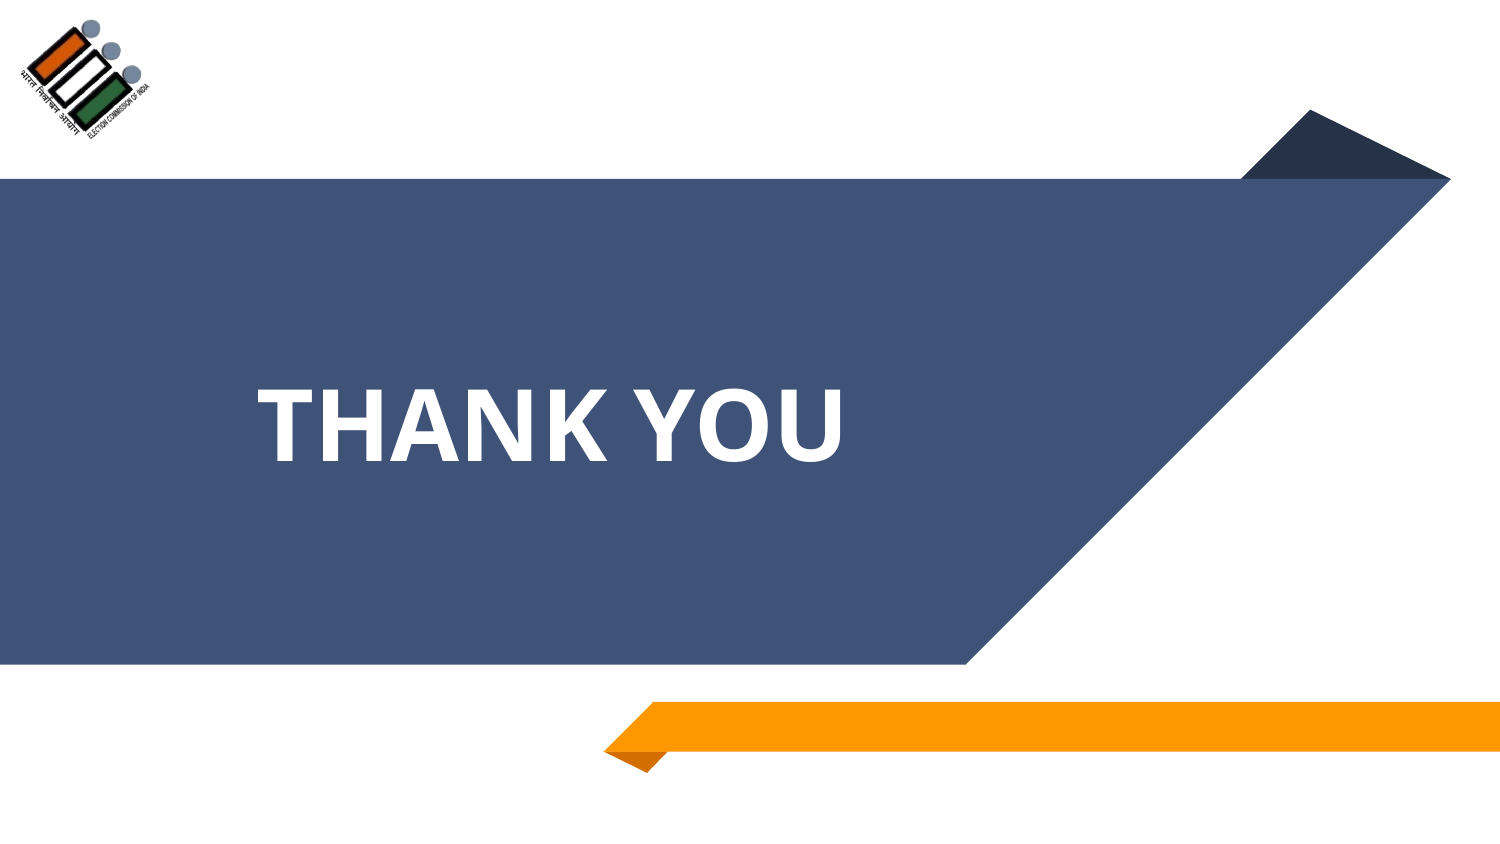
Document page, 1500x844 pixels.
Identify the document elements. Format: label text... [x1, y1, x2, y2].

title THANK YOU [112, 178, 994, 665]
picture [12, 0, 163, 147]
